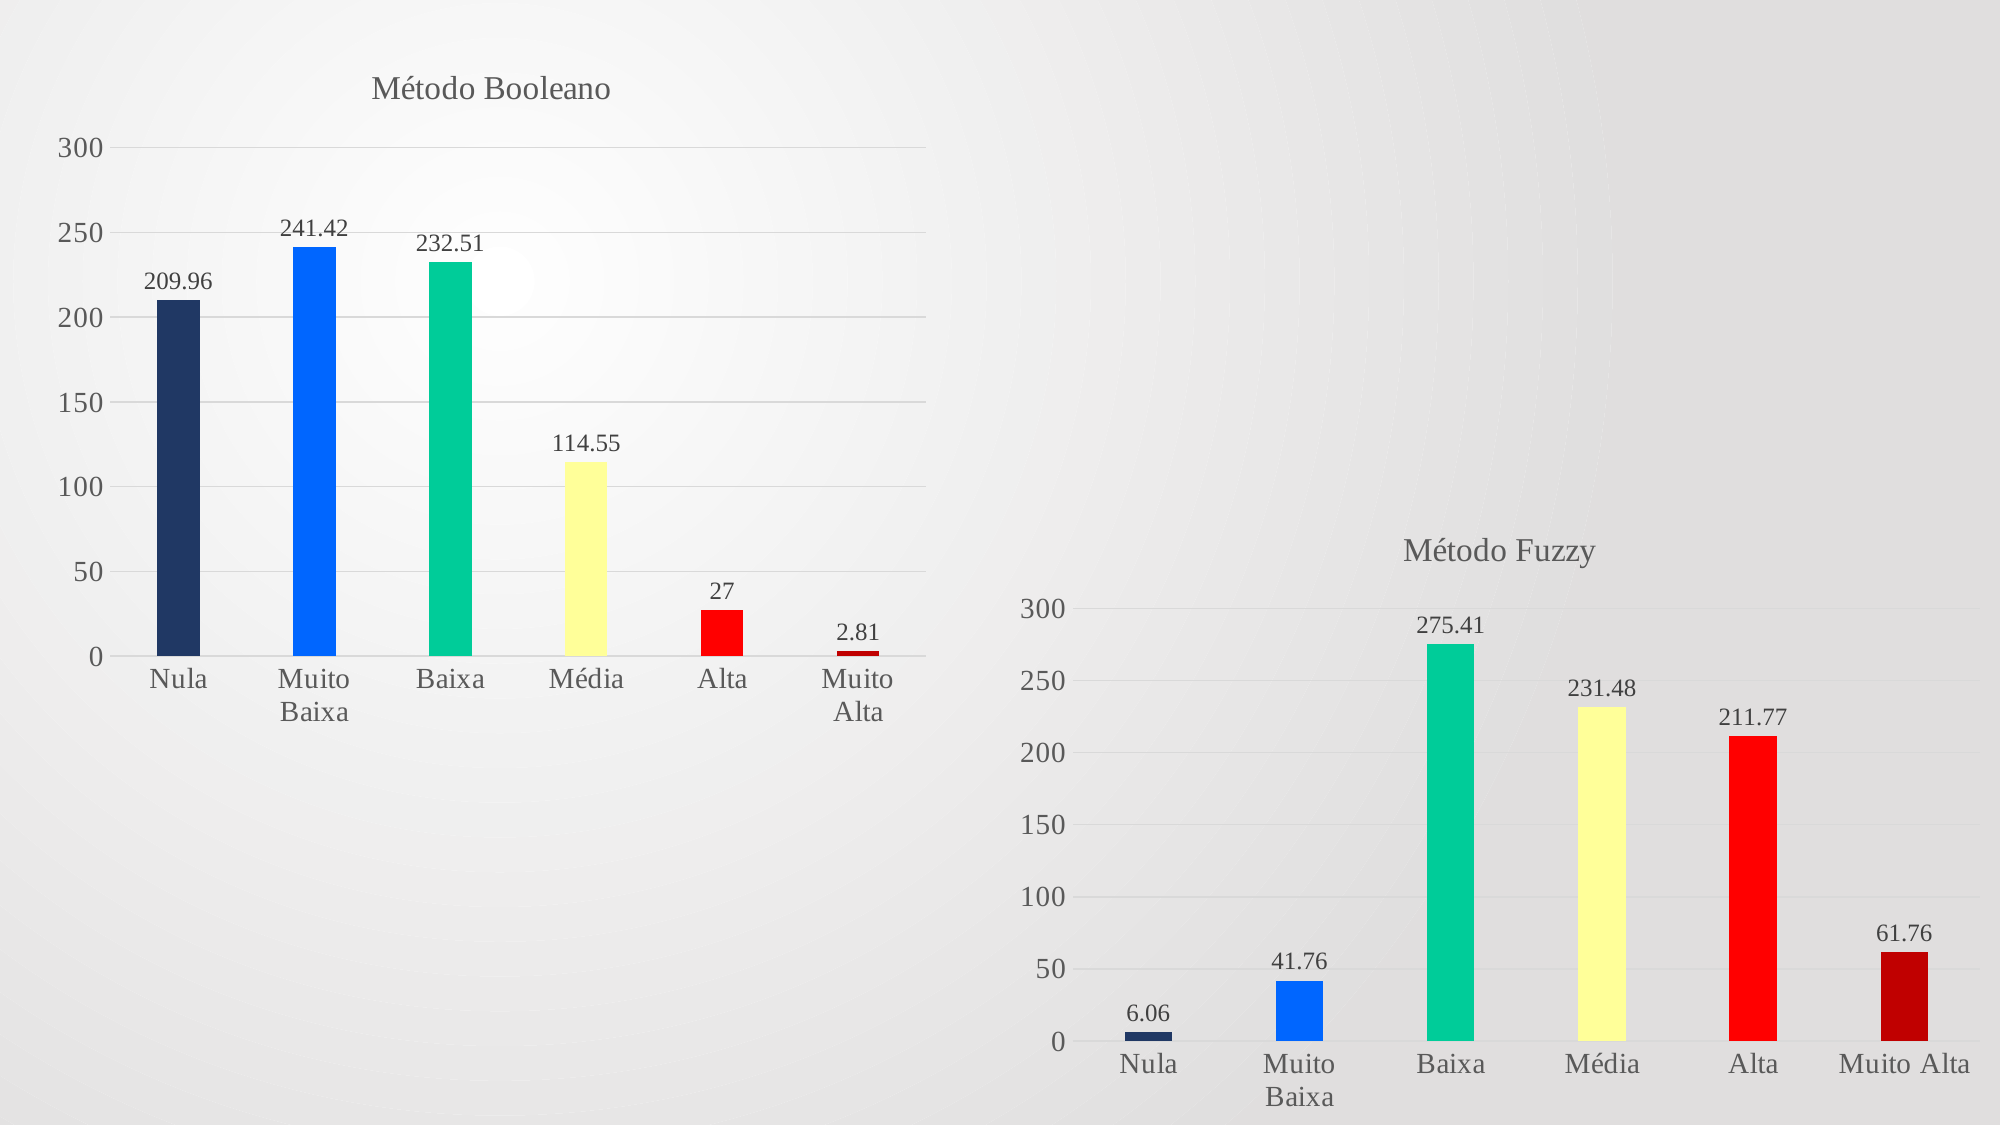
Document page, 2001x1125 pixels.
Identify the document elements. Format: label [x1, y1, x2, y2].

chart [999, 501, 2000, 1125]
chart [39, 37, 945, 742]
